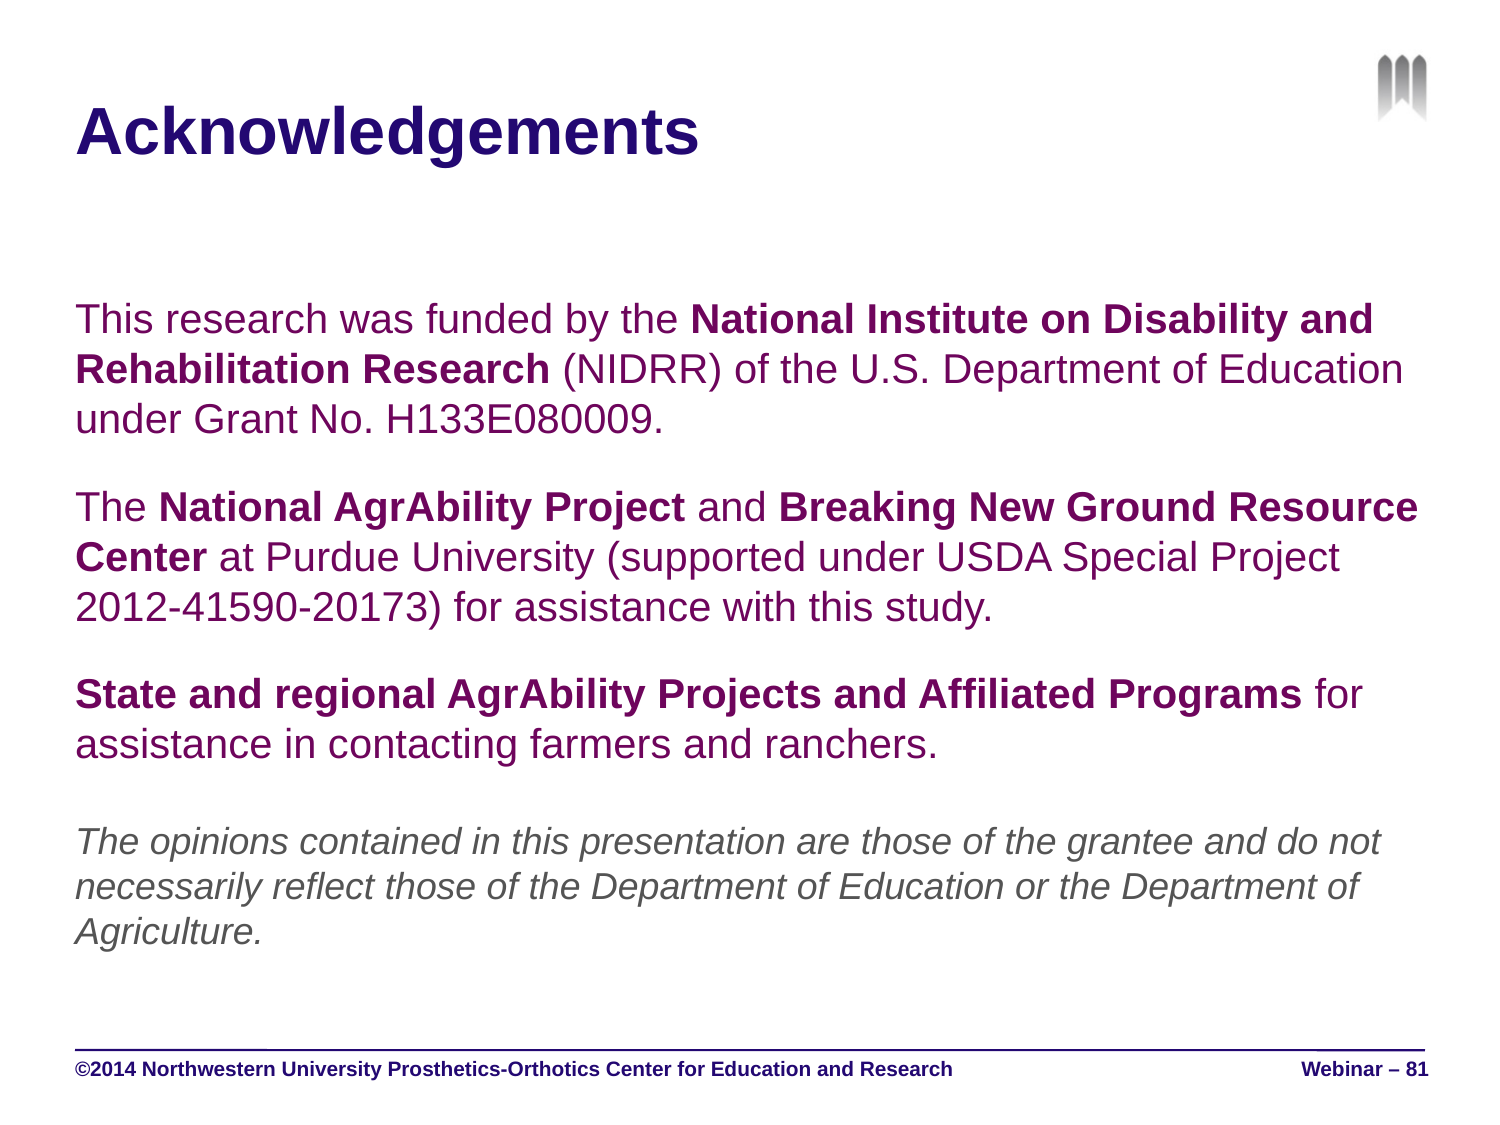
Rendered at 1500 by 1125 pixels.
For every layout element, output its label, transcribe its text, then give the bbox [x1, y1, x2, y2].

list This research was funded by the National Institute on Disability and Rehabilitation Research (NIDRR) of the U.S. Department of Education under Grant No. H133E080009. The National AgrAbility Project and Breaking New Ground Resource Center at Purdue University (supported under USDA Special Project 2012-41590-20173) for assistance with this study. State and regional AgrAbility Projects and Affiliated Programs for assistance in contacting farmers and ranchers. The opinions contained in this presentation are those of the grantee and do not necessarily reflect those of the Department of Education or the Department of Agriculture. [75, 292, 1425, 975]
footer ©2014 Northwestern University Prosthetics-Orthotics Center for Education and Research [75, 1051, 1075, 1112]
slide_number Webinar – 81 [1078, 1051, 1429, 1112]
title Acknowledgements [75, 87, 1425, 169]
picture [1374, 49, 1432, 129]
